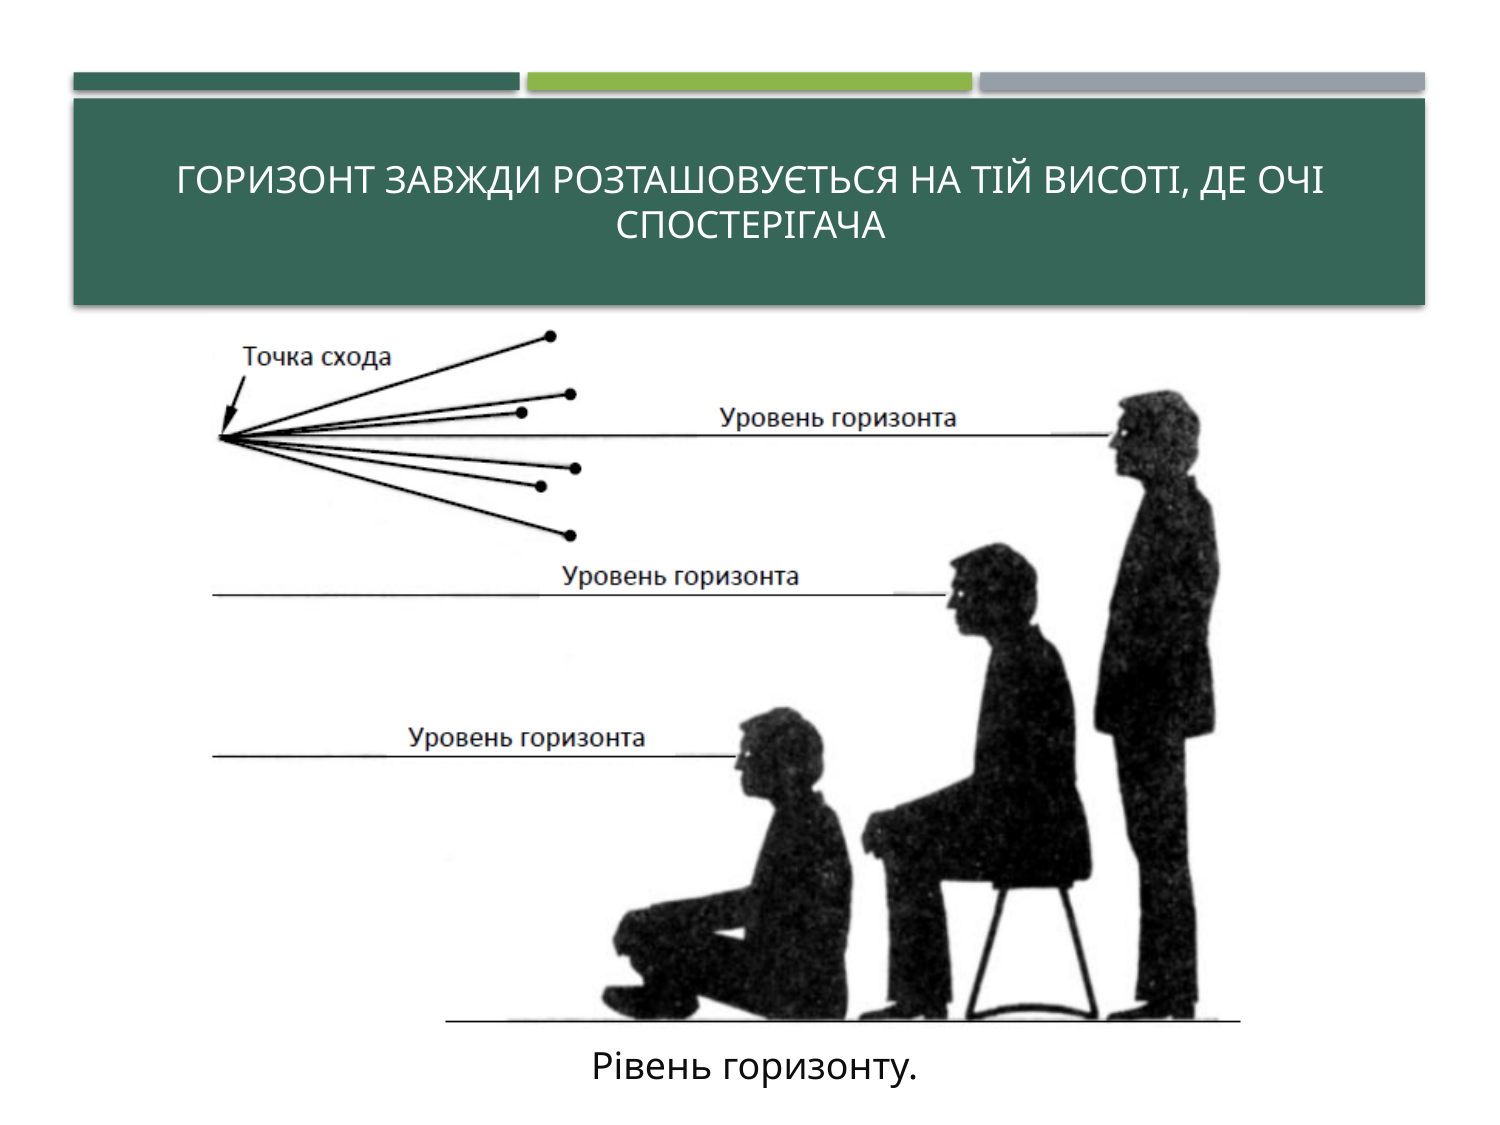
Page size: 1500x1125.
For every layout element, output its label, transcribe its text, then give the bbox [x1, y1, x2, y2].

title горизонт завжди розташовується на тій висоті, де очі спостерігача [95, 112, 1406, 254]
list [211, 313, 1247, 1044]
text_box Рівень горизонту. [576, 1052, 934, 1095]
